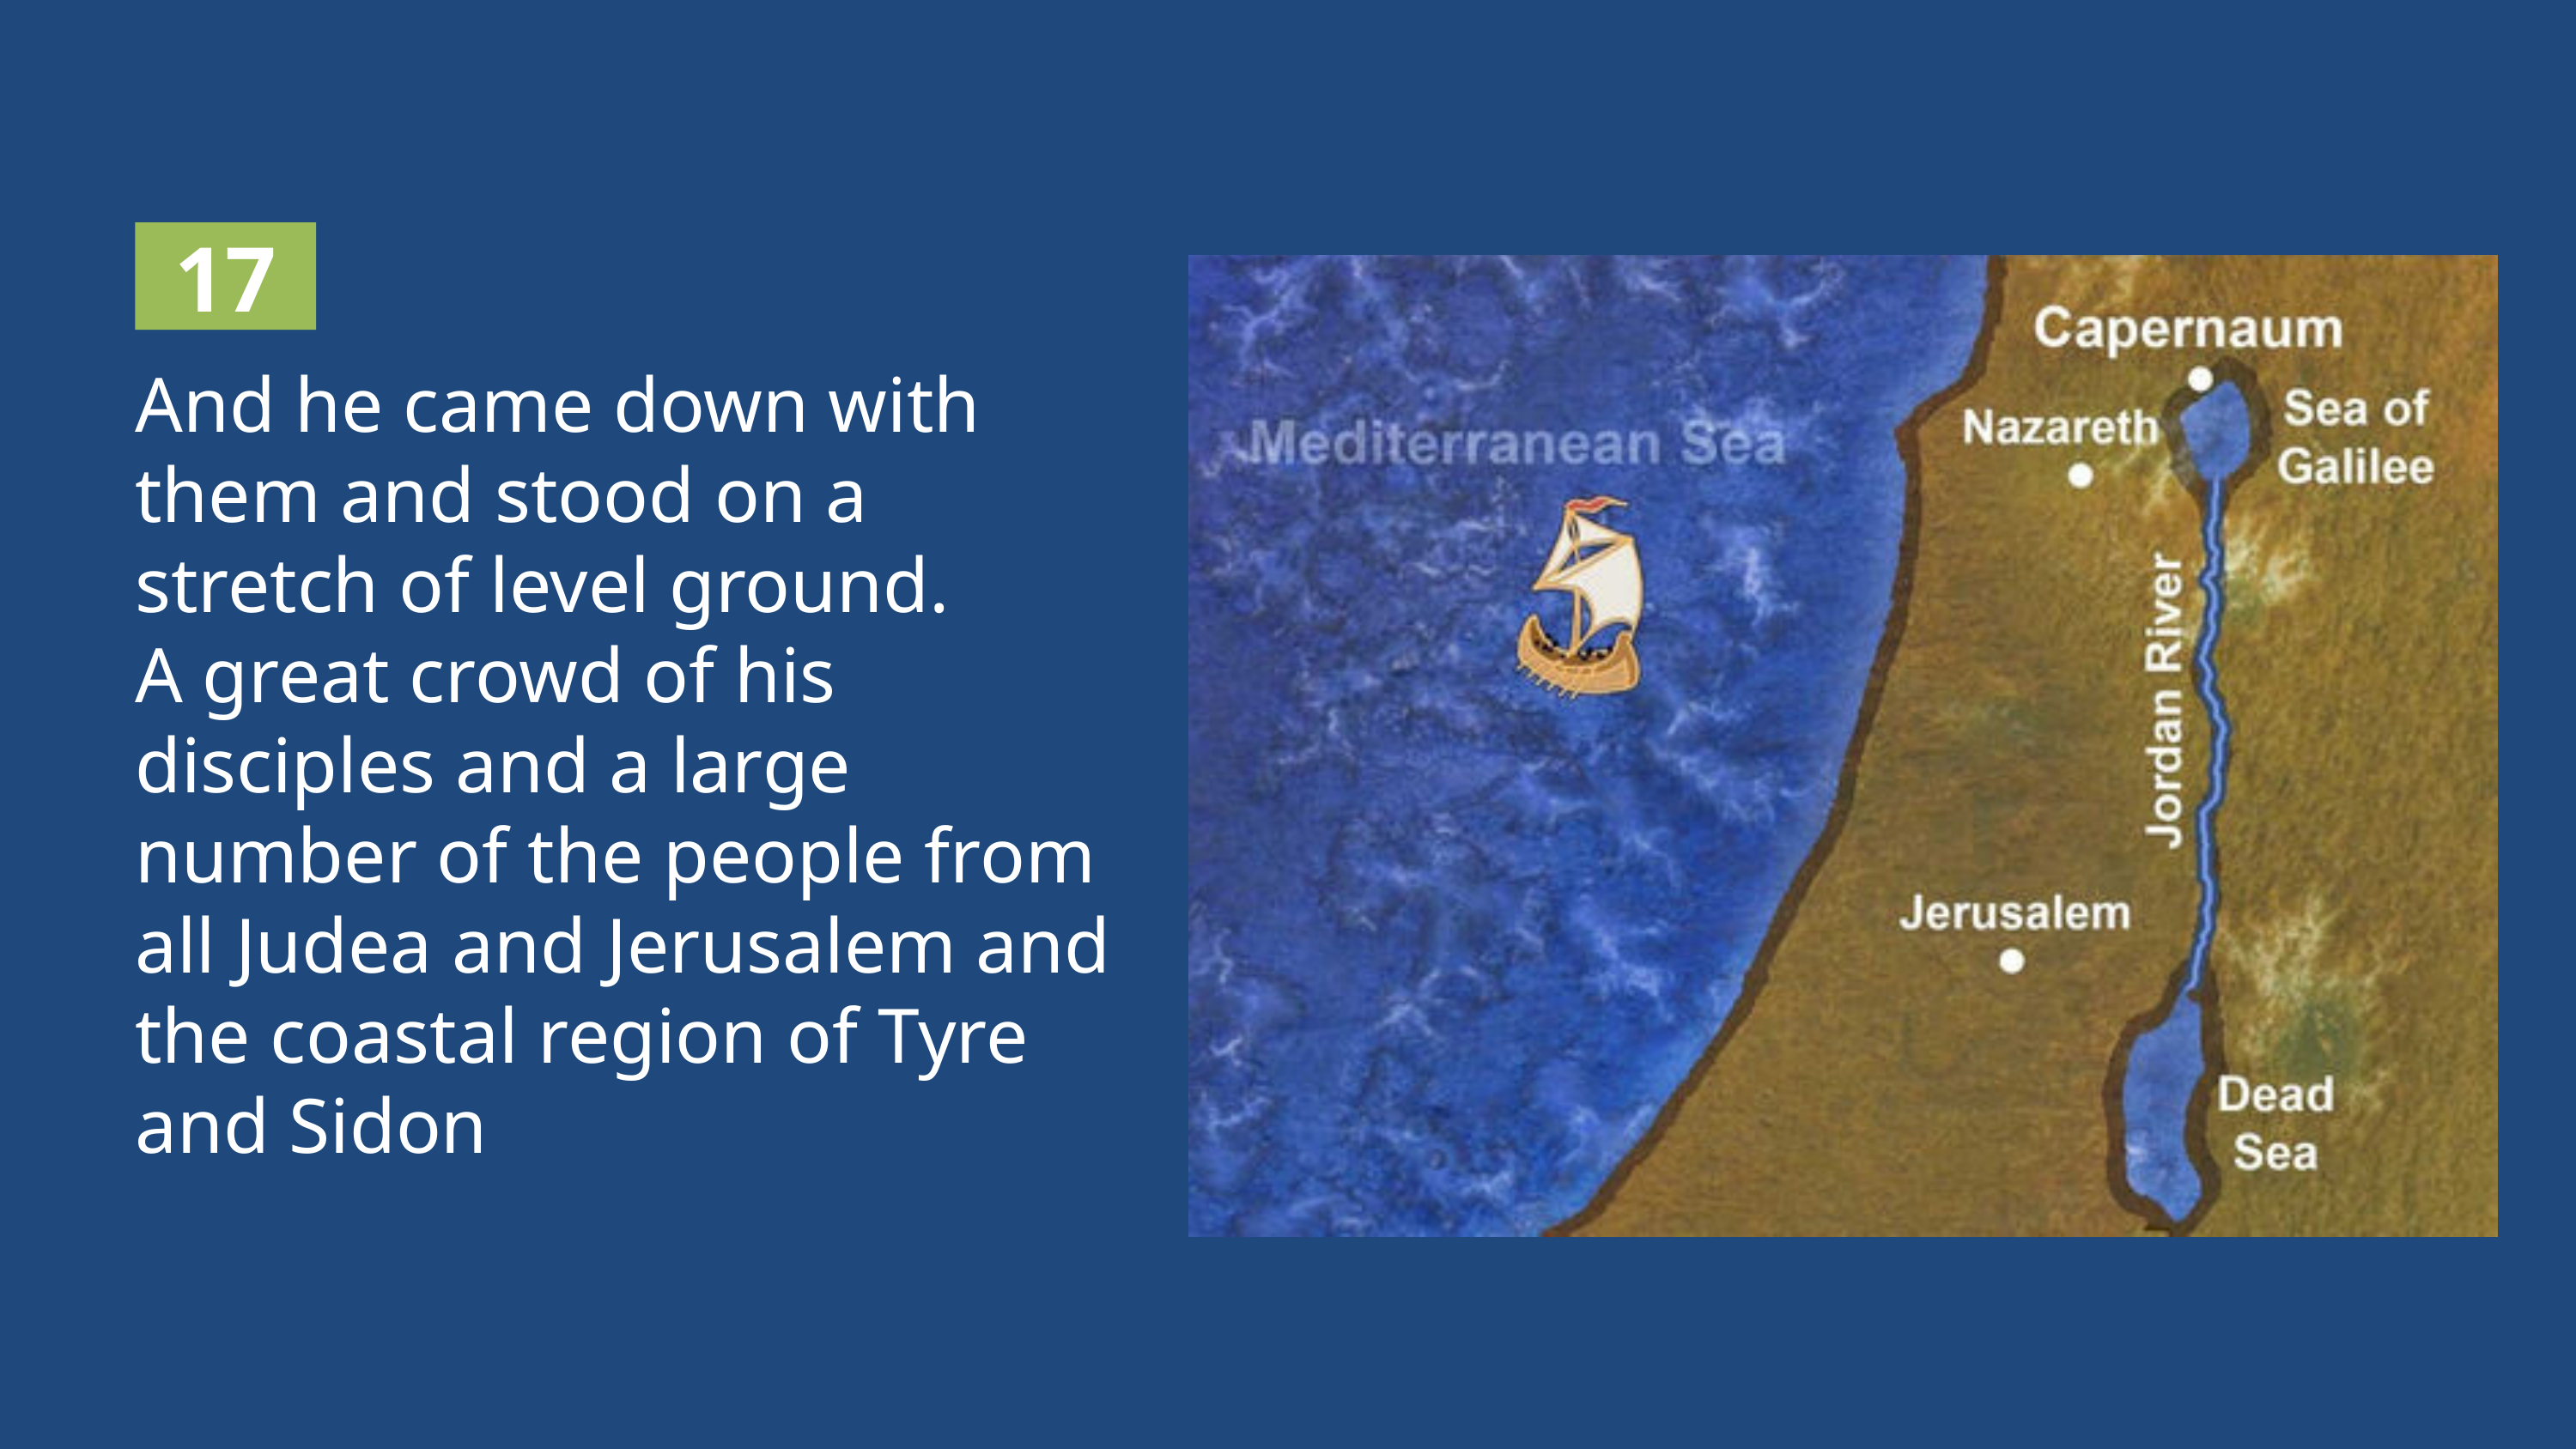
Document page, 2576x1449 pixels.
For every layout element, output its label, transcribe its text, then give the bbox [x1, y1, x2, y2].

text_box And he came down with them and stood on a stretch of level ground. A great crowd of his disciples and a large number of the people from all Judea and Jerusalem and the coastal region of Tyre and Sidon [135, 357, 1121, 1169]
picture [1188, 254, 2499, 1237]
text_box 17 [135, 222, 317, 330]
